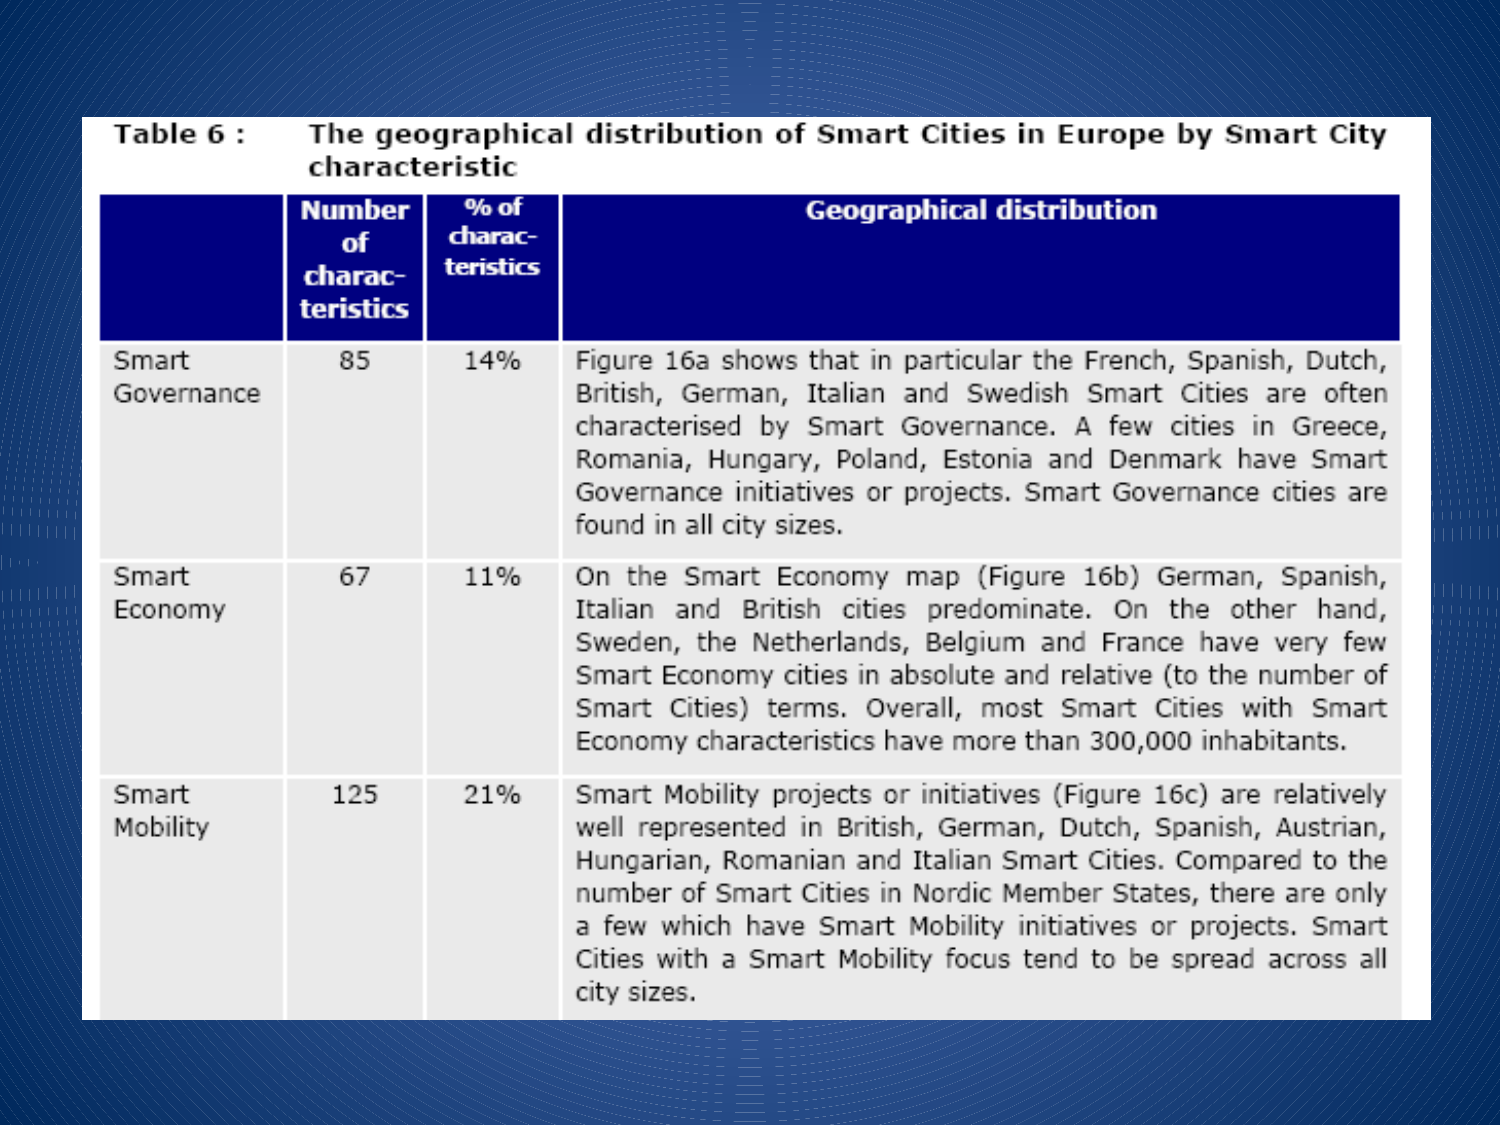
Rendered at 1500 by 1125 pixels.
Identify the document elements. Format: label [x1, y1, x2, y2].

picture [81, 116, 1431, 1020]
